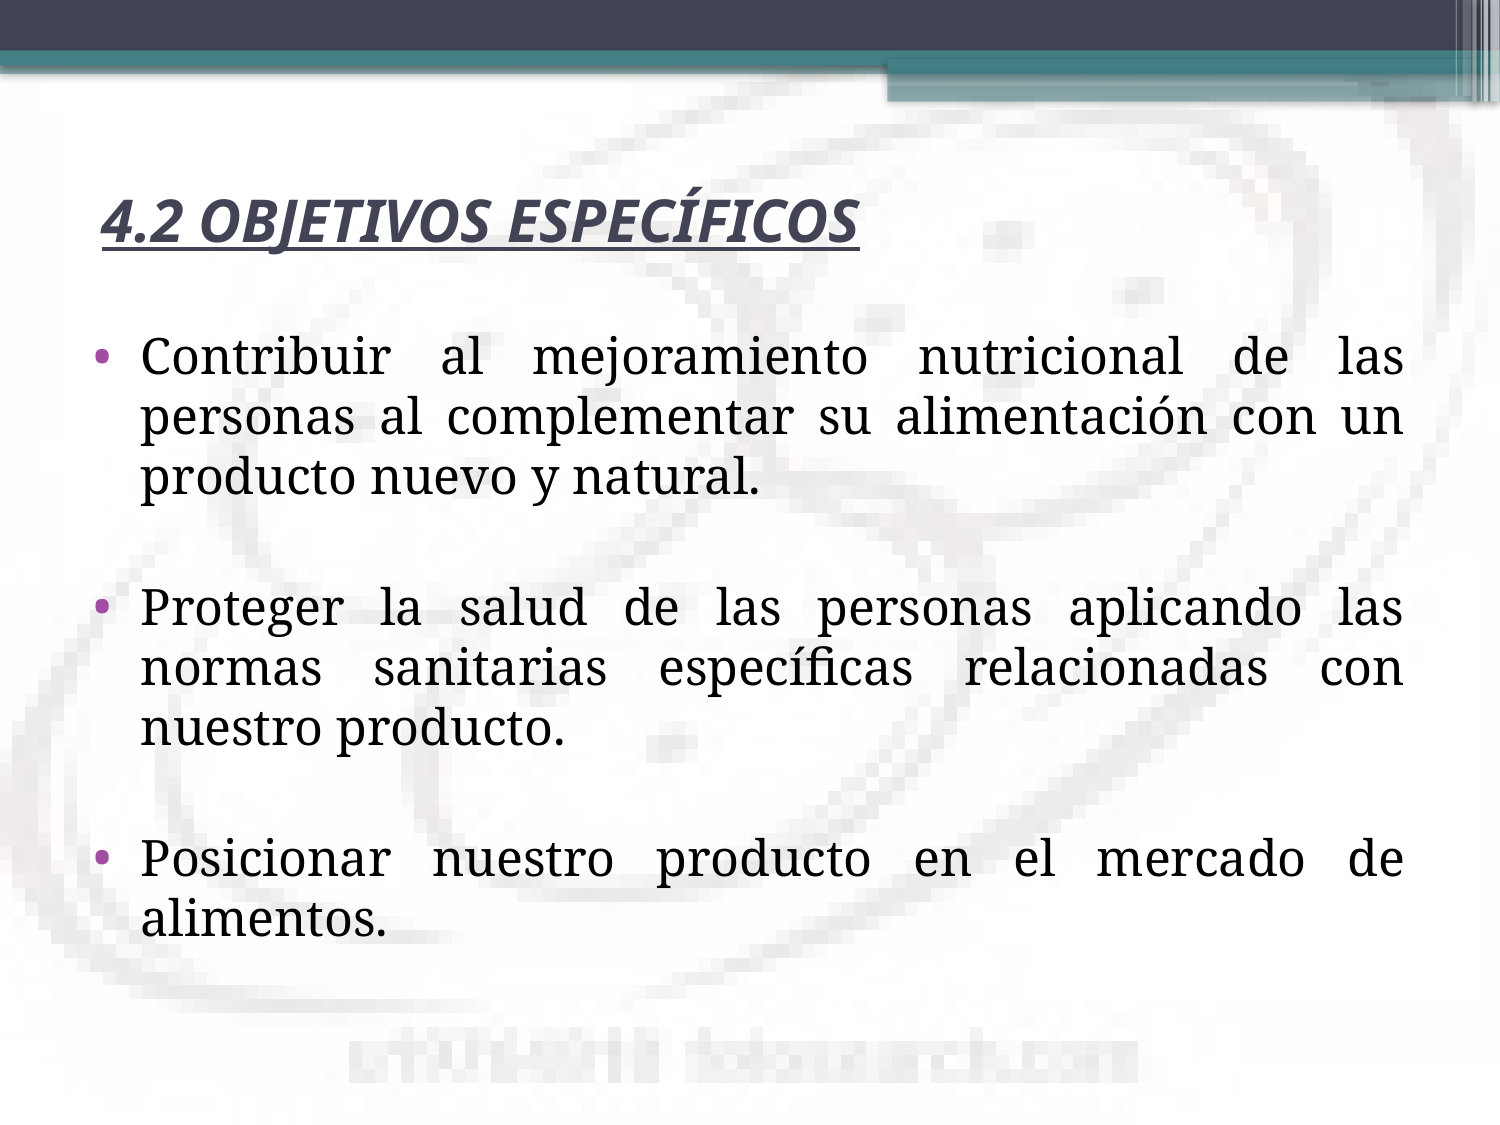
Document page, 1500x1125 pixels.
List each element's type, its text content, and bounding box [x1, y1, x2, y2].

list 4.2 OBJETIVOS ESPECÍFICOS Contribuir al mejoramiento nutricional de las personas al complementar su alimentación con un producto nuevo y natural. Proteger la salud de las personas aplicando las normas sanitarias específicas relacionadas con nuestro producto. Posicionar nuestro producto en el mercado de alimentos. [70, 175, 1421, 961]
